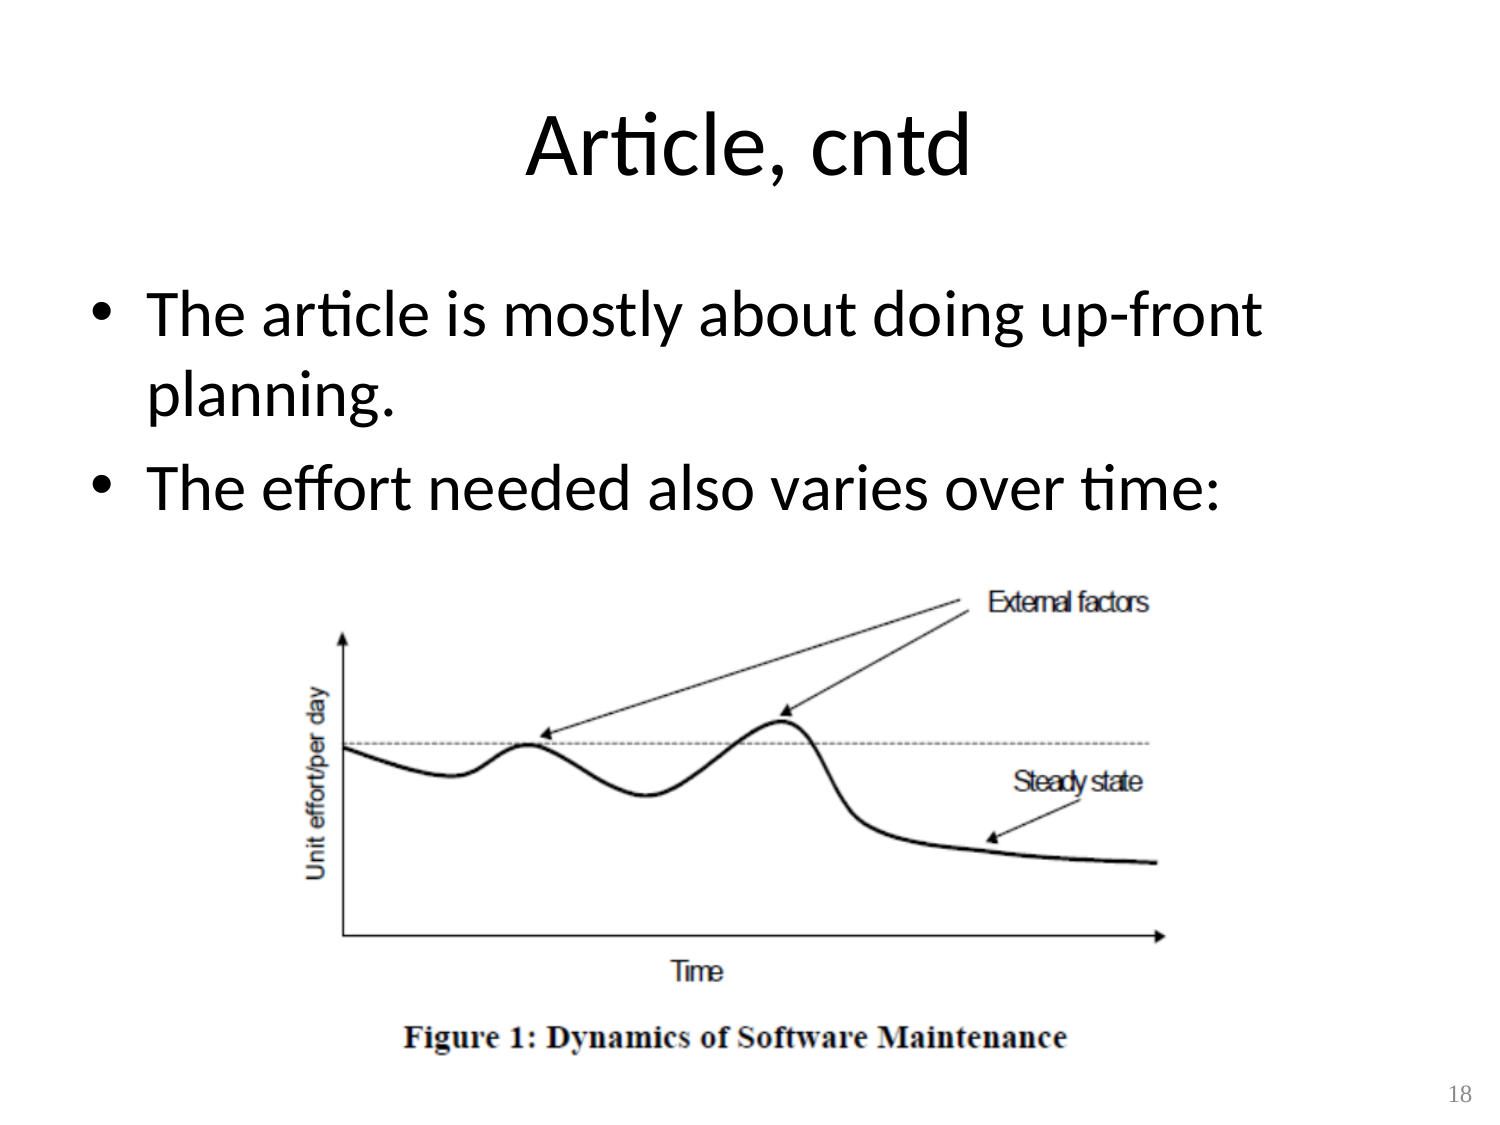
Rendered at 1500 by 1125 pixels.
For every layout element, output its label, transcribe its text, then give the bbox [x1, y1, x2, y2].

list The article is mostly about doing up-front planning. The effort needed also varies over time: [75, 262, 1425, 1005]
picture [294, 566, 1188, 1063]
title Article, cntd [75, 45, 1425, 233]
